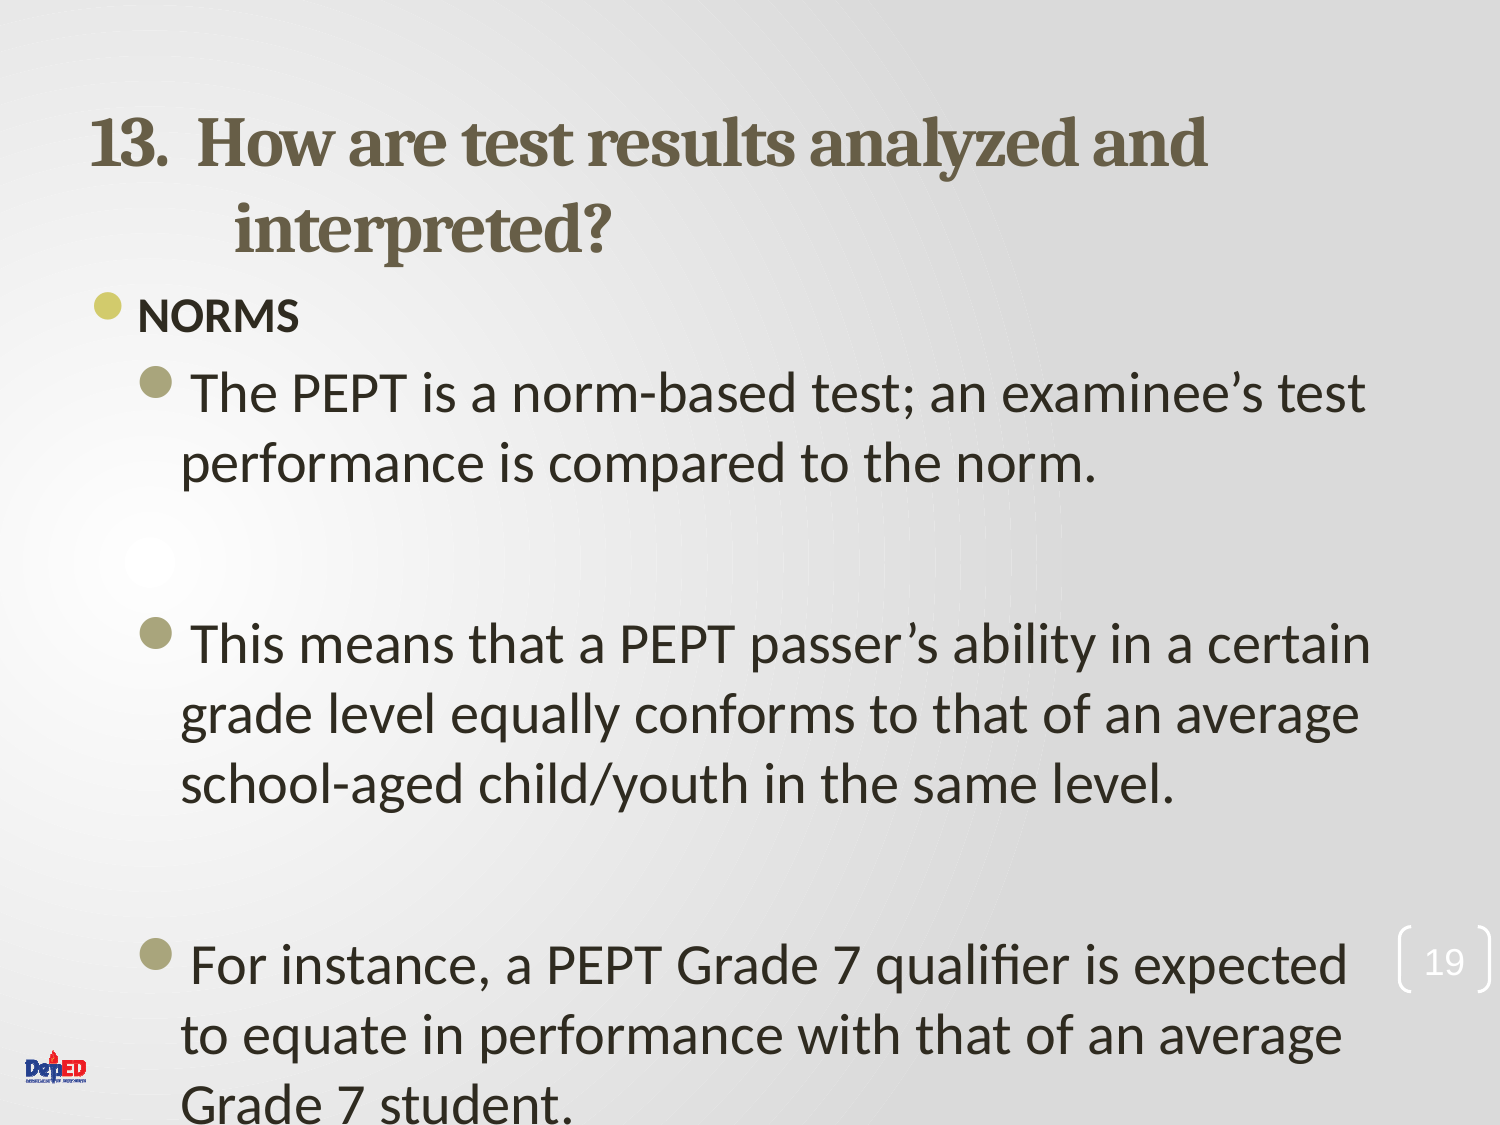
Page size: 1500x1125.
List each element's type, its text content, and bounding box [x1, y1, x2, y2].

title 13. How are test results analyzed and interpreted? [75, 87, 1425, 275]
slide_number 19 [1397, 925, 1492, 994]
picture [24, 1049, 88, 1087]
list NORMS The PEPT is a norm-based test; an examinee’s test performance is compared to the norm. This means that a PEPT passer’s ability in a certain grade level equally conforms to that of an average school-aged child/youth in the same level. For instance, a PEPT Grade 7 qualifier is expected to equate in performance with that of an average Grade 7 student. [75, 275, 1425, 1075]
